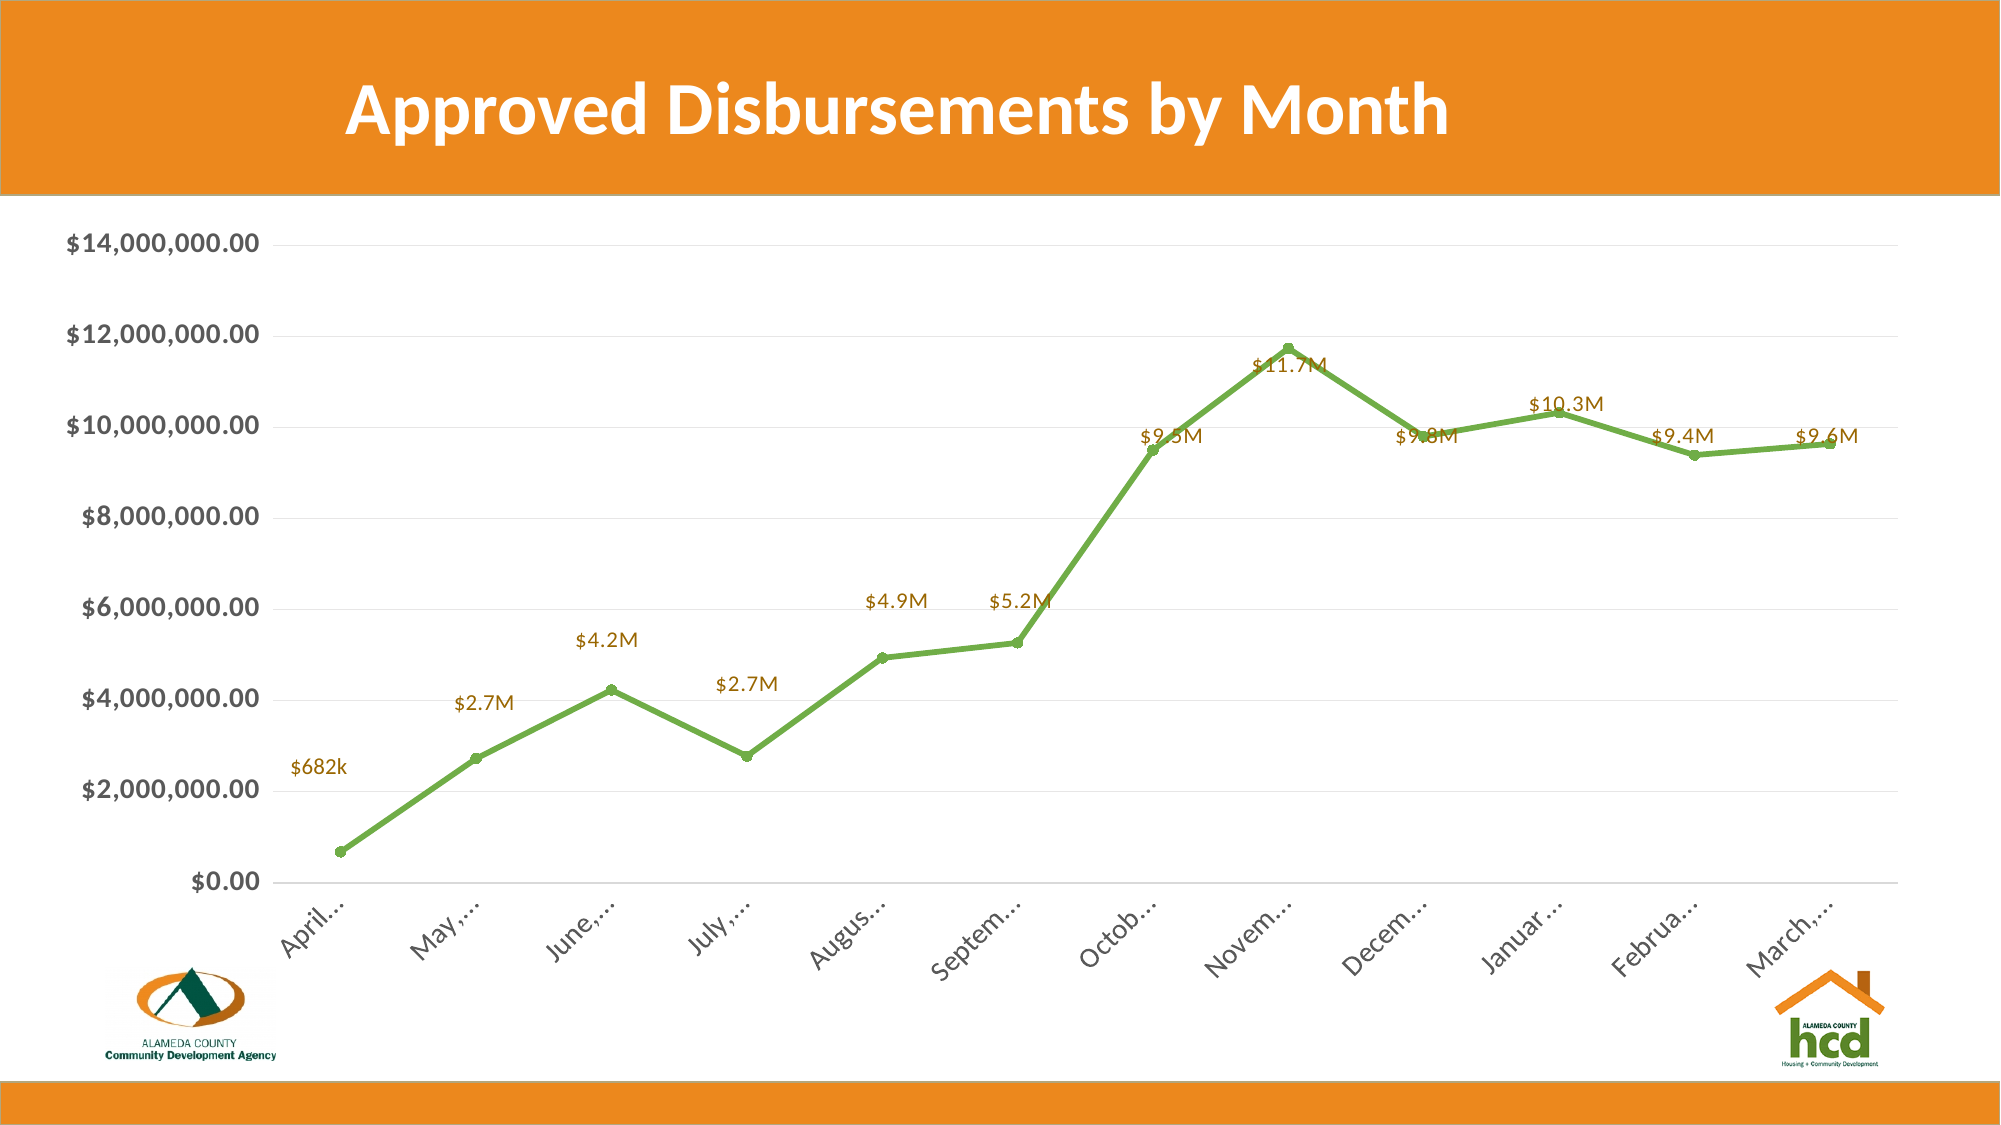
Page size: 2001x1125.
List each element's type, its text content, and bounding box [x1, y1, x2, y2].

text_box Approved Disbursements by Month [330, 51, 1482, 136]
text_box [0, 0, 2000, 196]
picture [105, 967, 276, 1061]
picture [1774, 967, 1885, 1072]
chart [56, 136, 1923, 989]
text_box [0, 1081, 2000, 1125]
